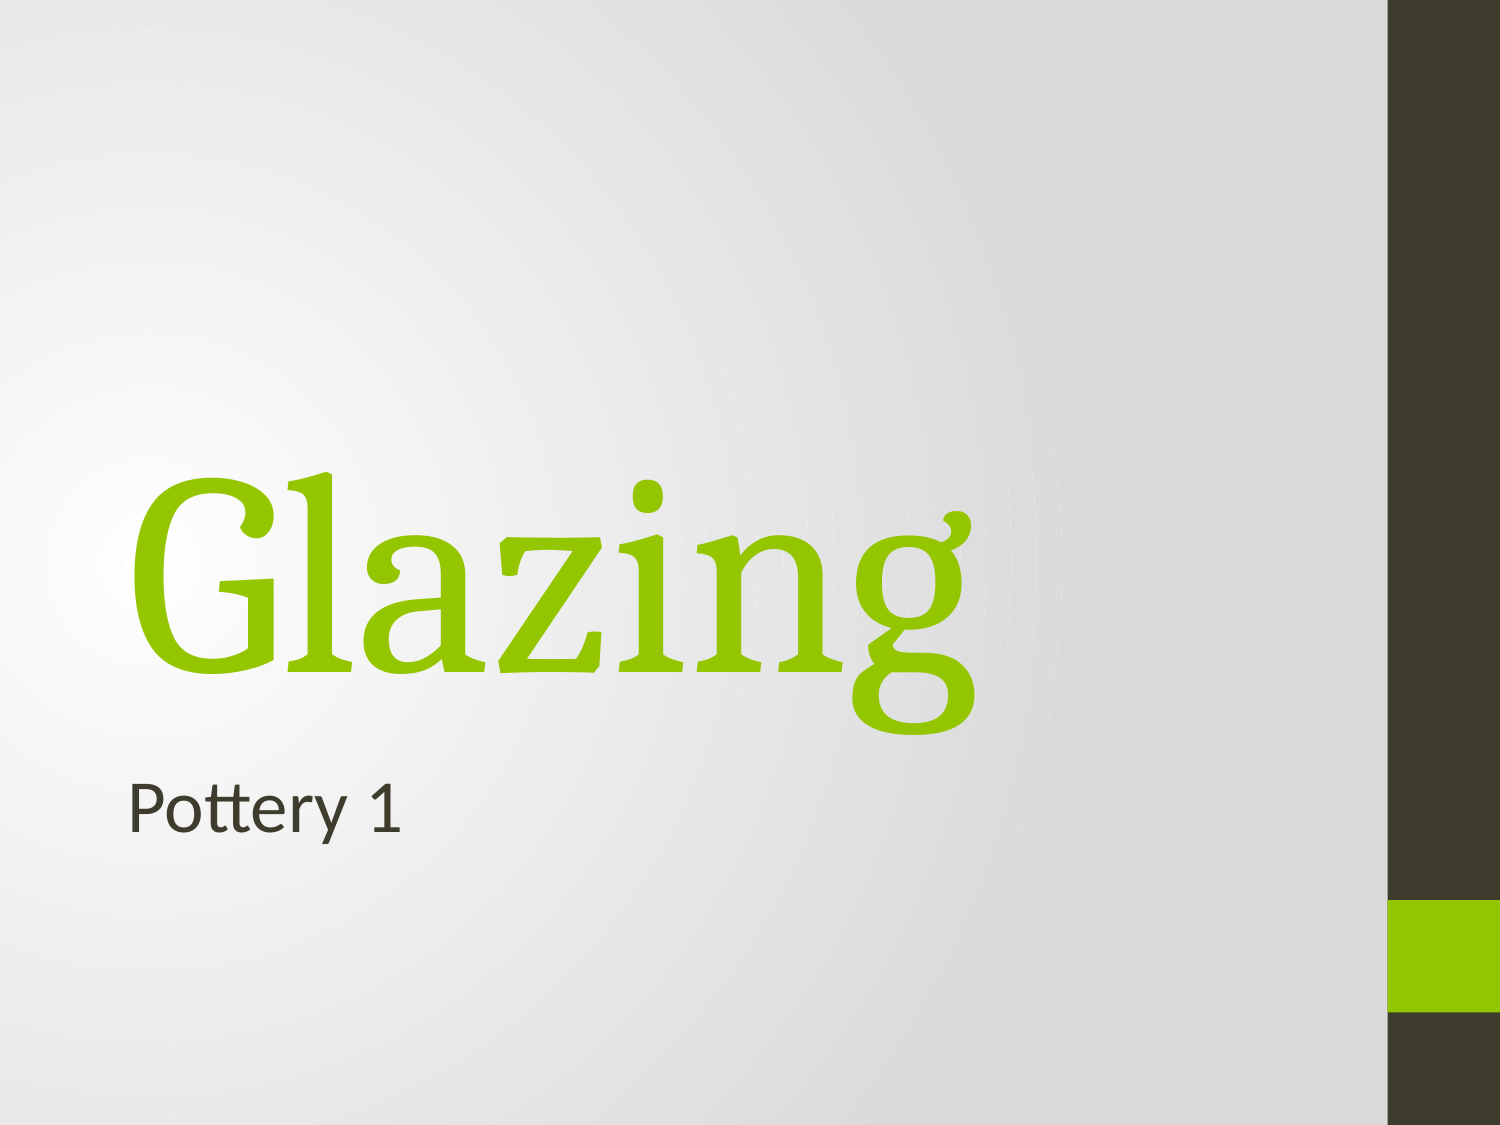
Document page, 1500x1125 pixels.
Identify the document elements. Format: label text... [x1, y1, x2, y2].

subtitle Pottery 1 [112, 750, 1173, 925]
title Glazing [112, 312, 1350, 738]
